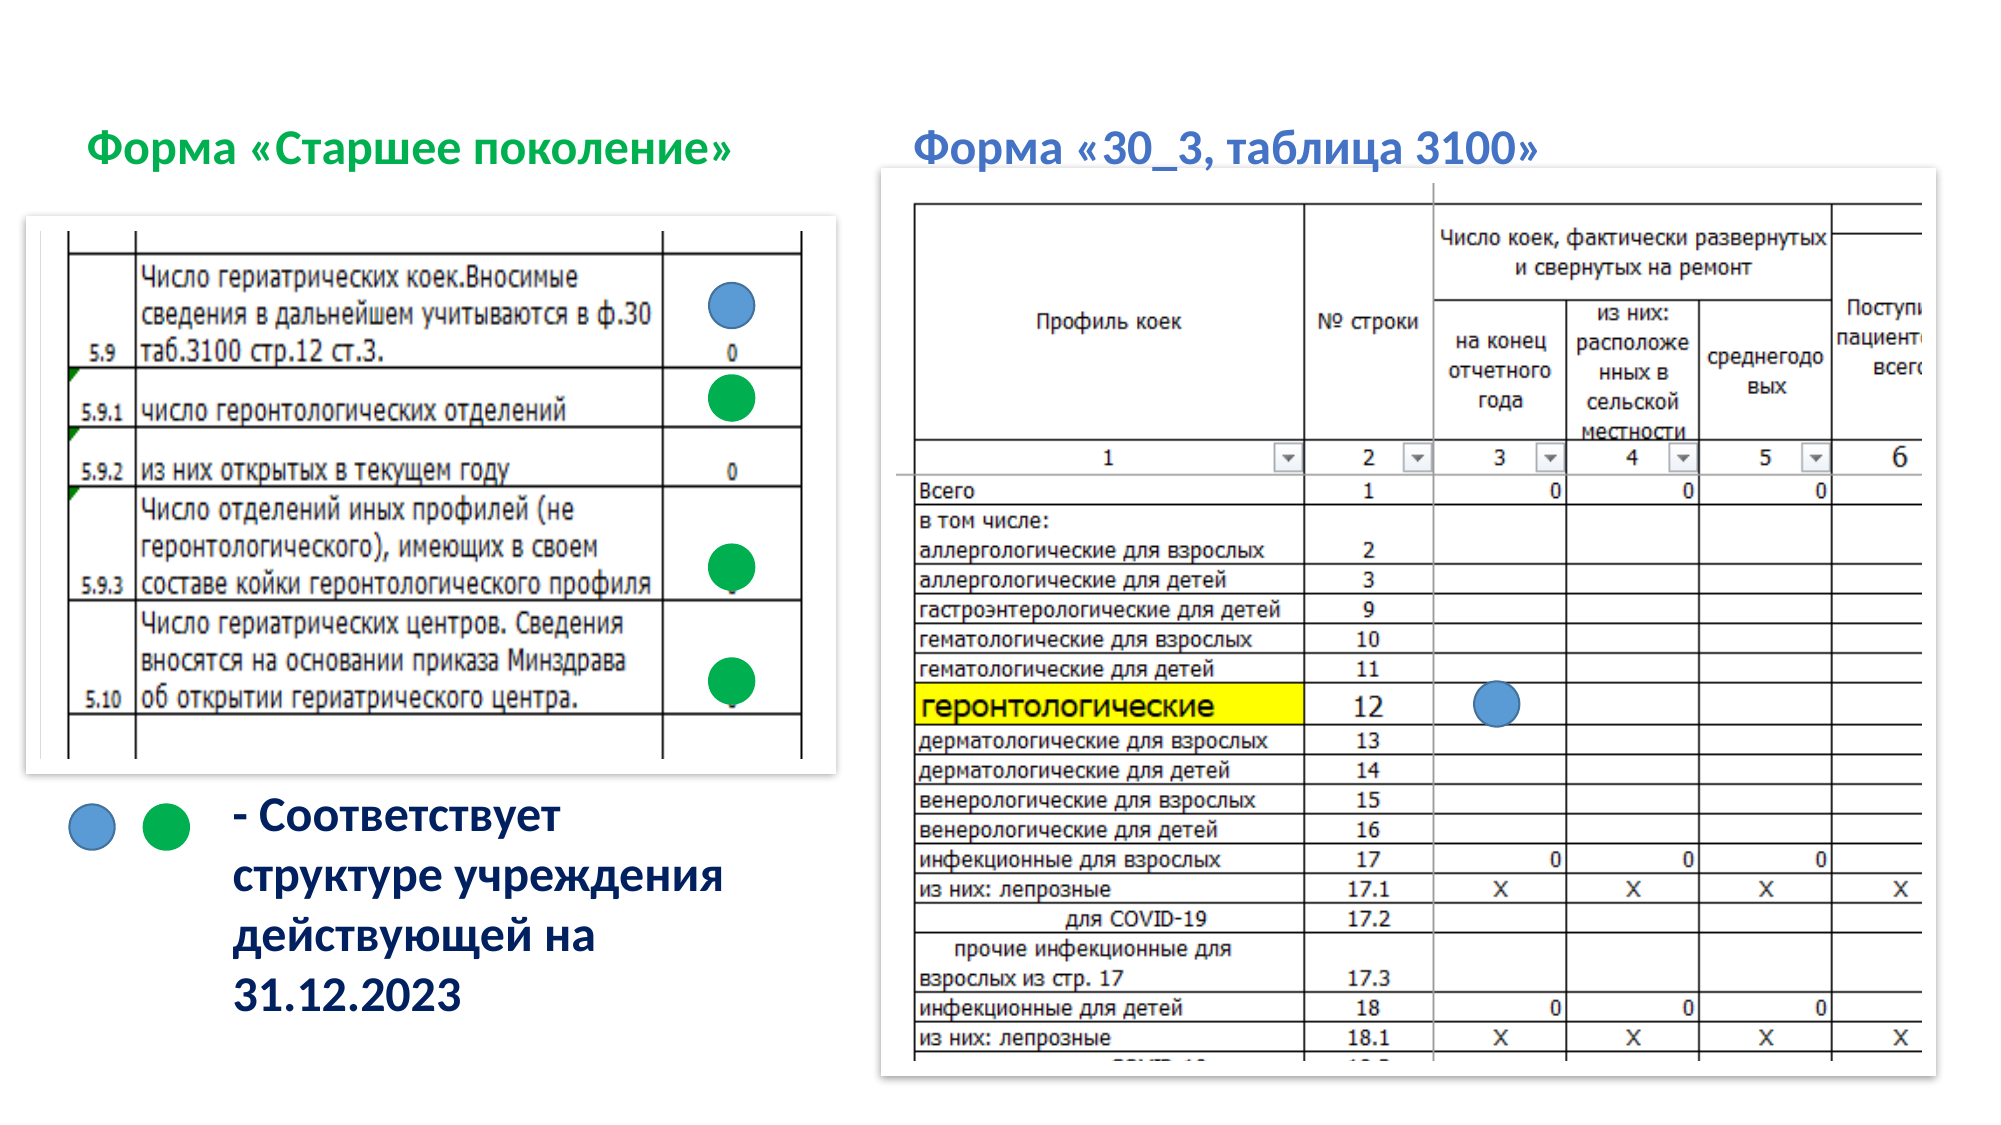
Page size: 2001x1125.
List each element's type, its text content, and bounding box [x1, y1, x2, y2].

picture [895, 182, 1922, 1062]
text_box - Соответствует структуре учреждения действующей на 31.12.2023 [217, 773, 793, 1029]
text_box [142, 803, 191, 851]
text_box [68, 803, 116, 851]
text_box Форма «Старшее поколение» [72, 106, 752, 182]
picture [40, 230, 822, 759]
text_box Форма «30_3, таблица 3100» [898, 106, 1559, 182]
